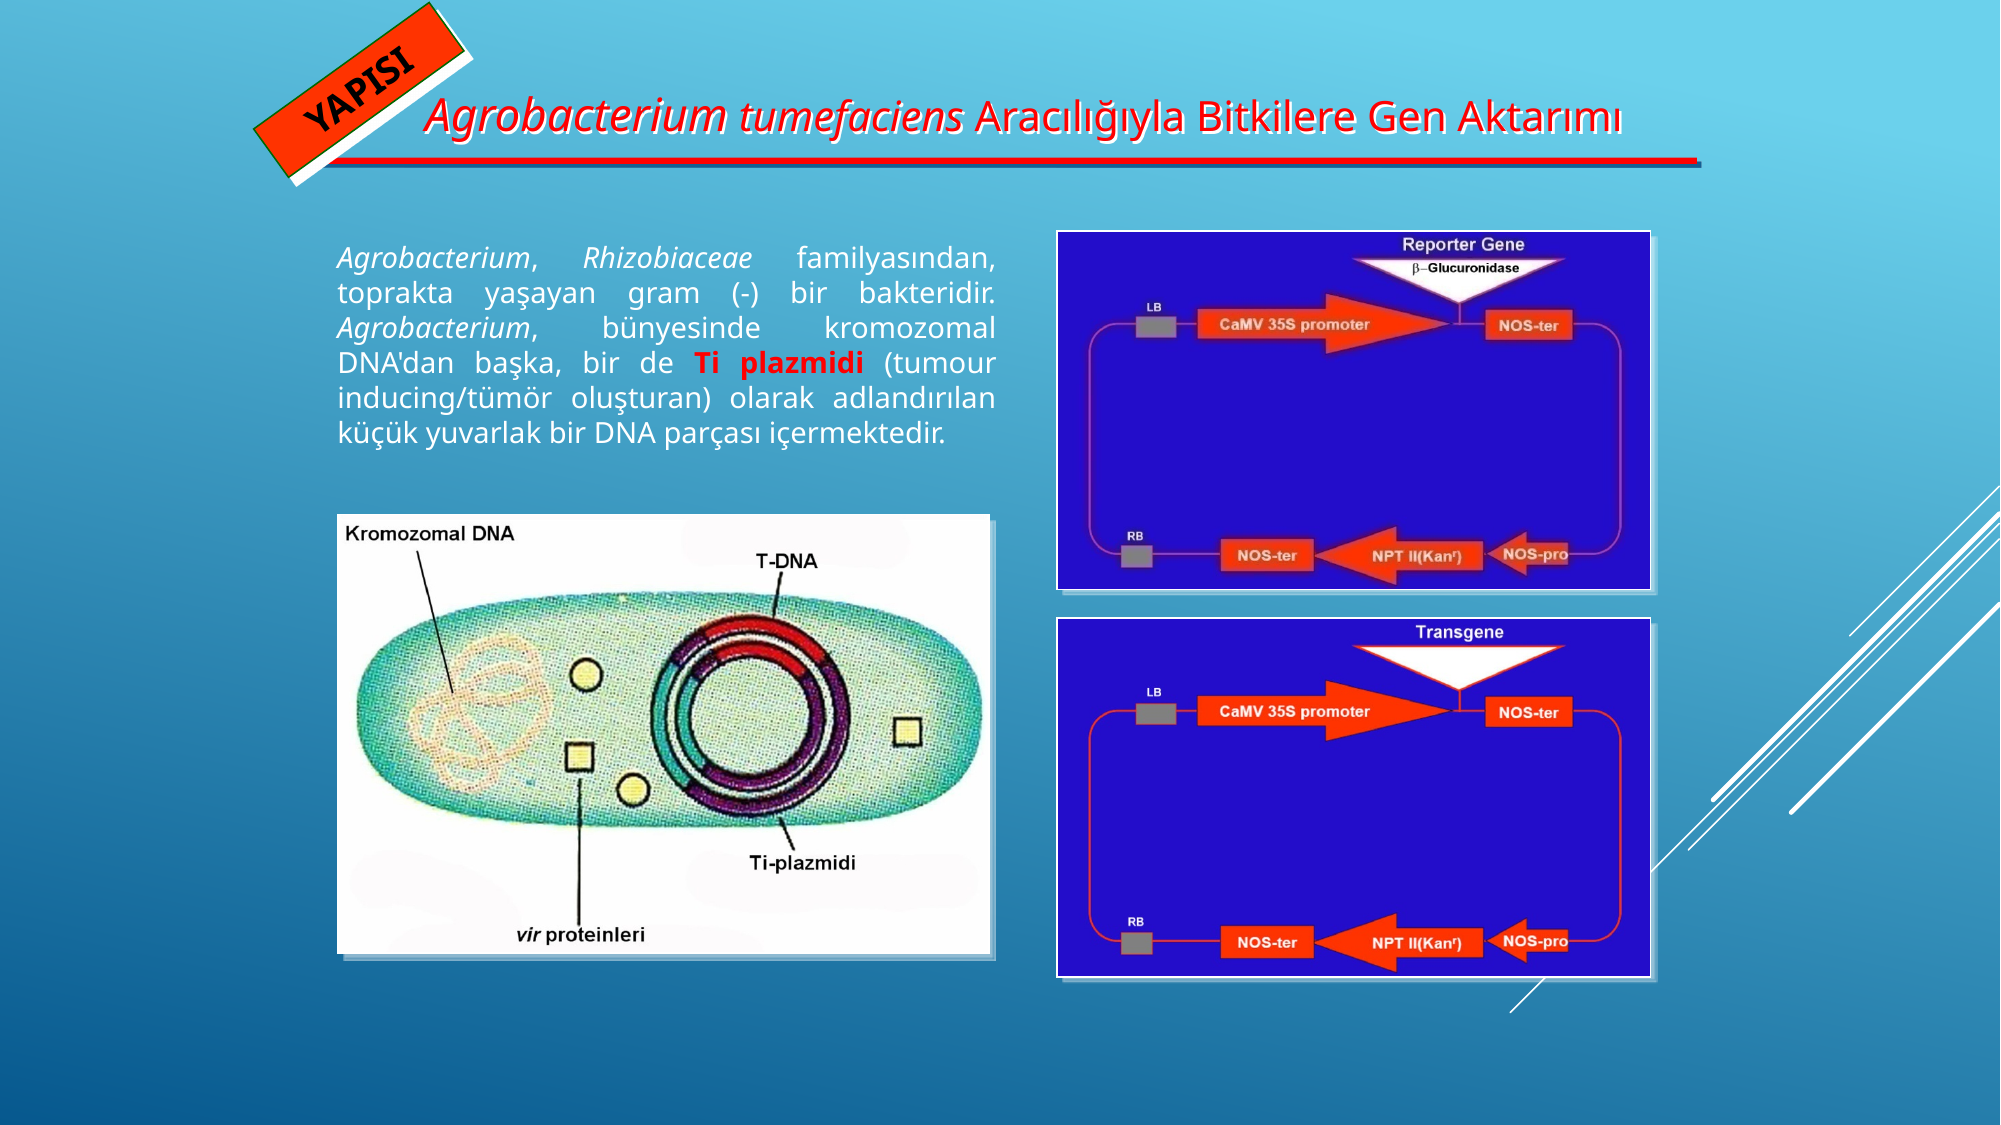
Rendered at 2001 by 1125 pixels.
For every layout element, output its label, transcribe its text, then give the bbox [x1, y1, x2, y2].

text_box Agrobacterium tumefaciens Aracılığıyla Bitkilere Gen Aktarımı [362, 78, 1697, 149]
picture [338, 515, 989, 953]
text_box Agrobacterium, Rhizobiaceae familyasından, toprakta yaşayan gram (-) bir bakteridir. Agrobacterium, bünyesinde kromozomal DNA'dan başka, bir de Ti plazmidi (tumour inducing/tümör oluşturan) olarak adlandırılan küçük yuvarlak bir DNA parçası içermektedir. [322, 231, 1012, 468]
picture [1057, 618, 1650, 977]
text_box YAPISI [253, 2, 464, 178]
picture [1057, 231, 1650, 589]
